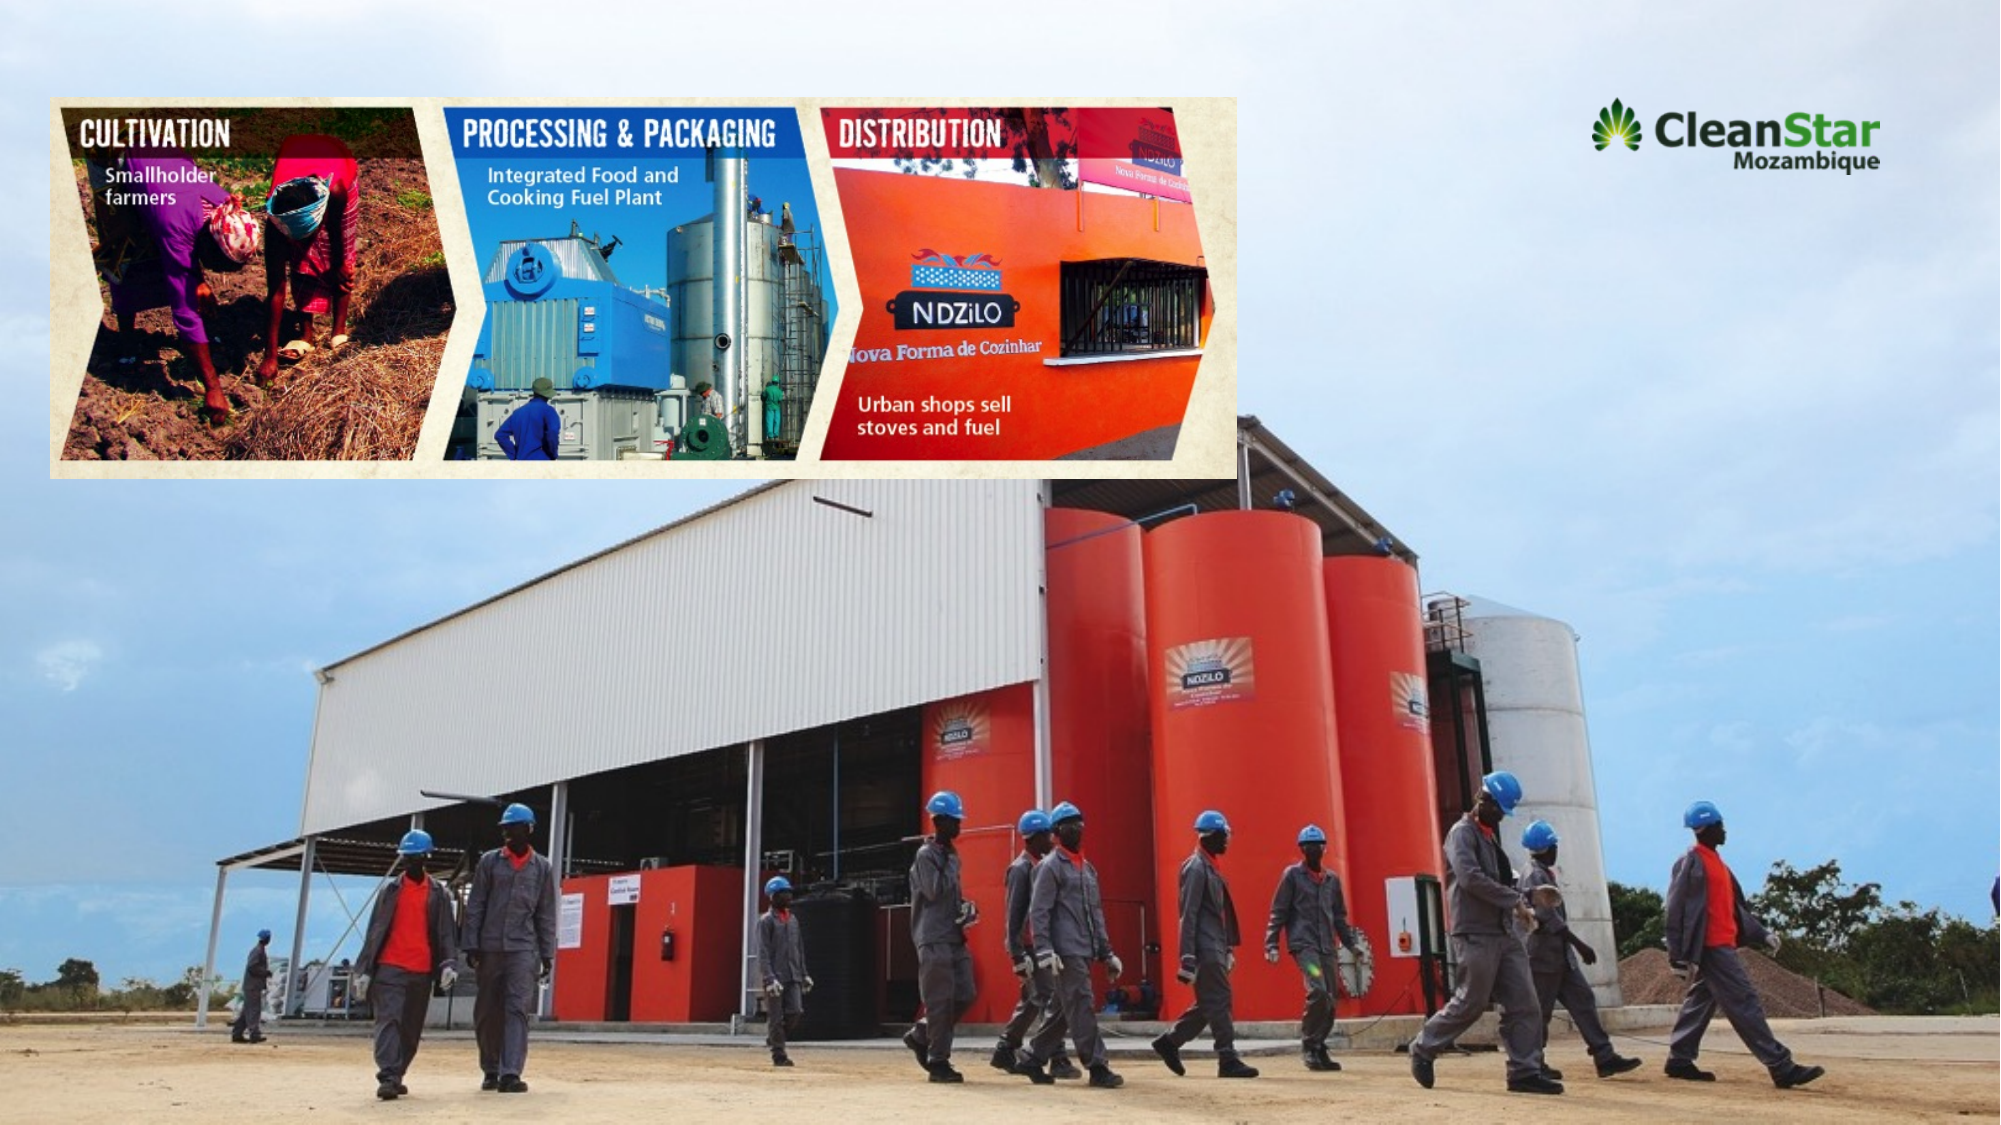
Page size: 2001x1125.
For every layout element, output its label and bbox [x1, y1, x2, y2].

picture [1592, 97, 1880, 175]
picture [50, 97, 1237, 479]
list [0, 0, 2000, 1125]
